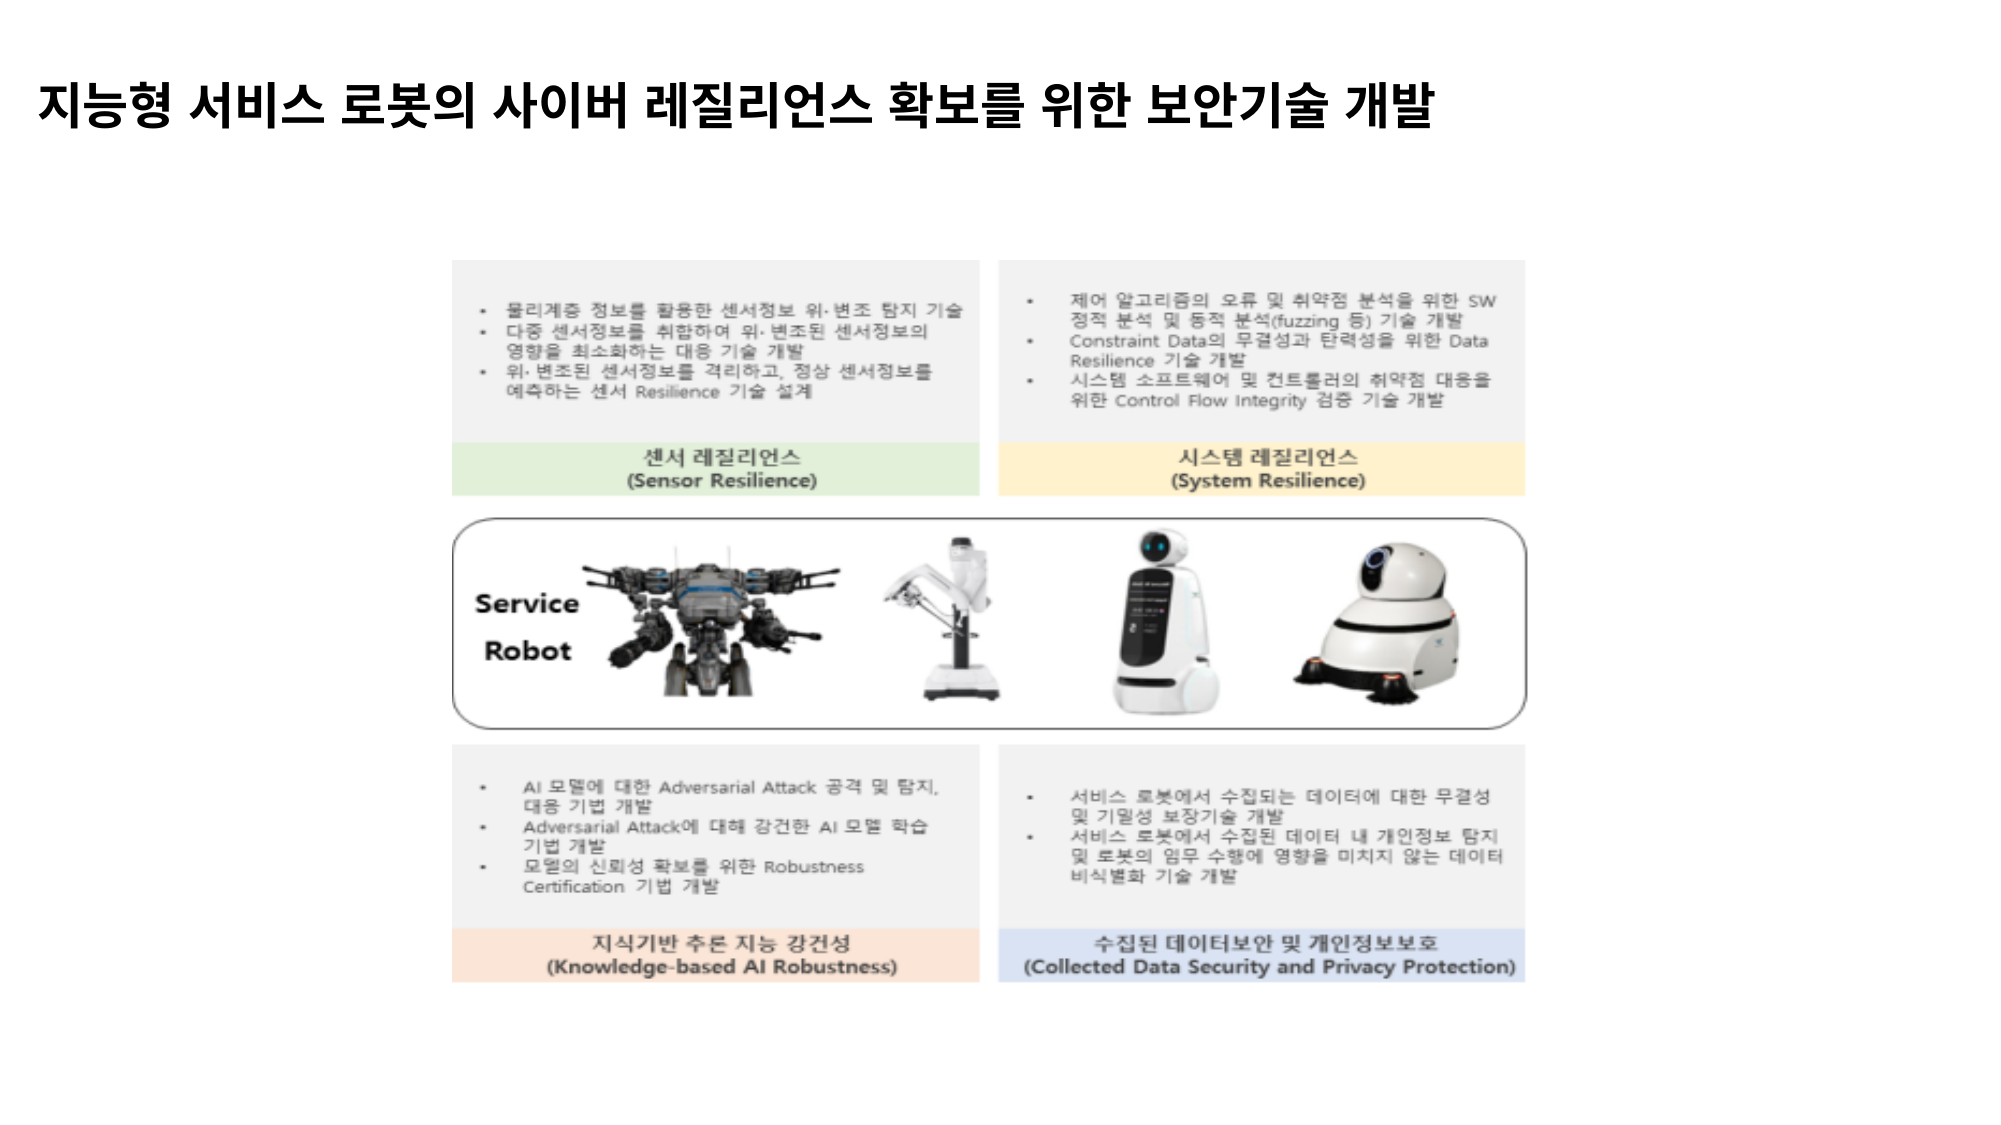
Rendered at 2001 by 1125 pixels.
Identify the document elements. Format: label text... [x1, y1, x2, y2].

picture [452, 260, 1530, 990]
text_box 지능형 서비스 로봇의 사이버 레질리언스 확보를 위한 보안기술 개발 [22, 0, 1748, 218]
